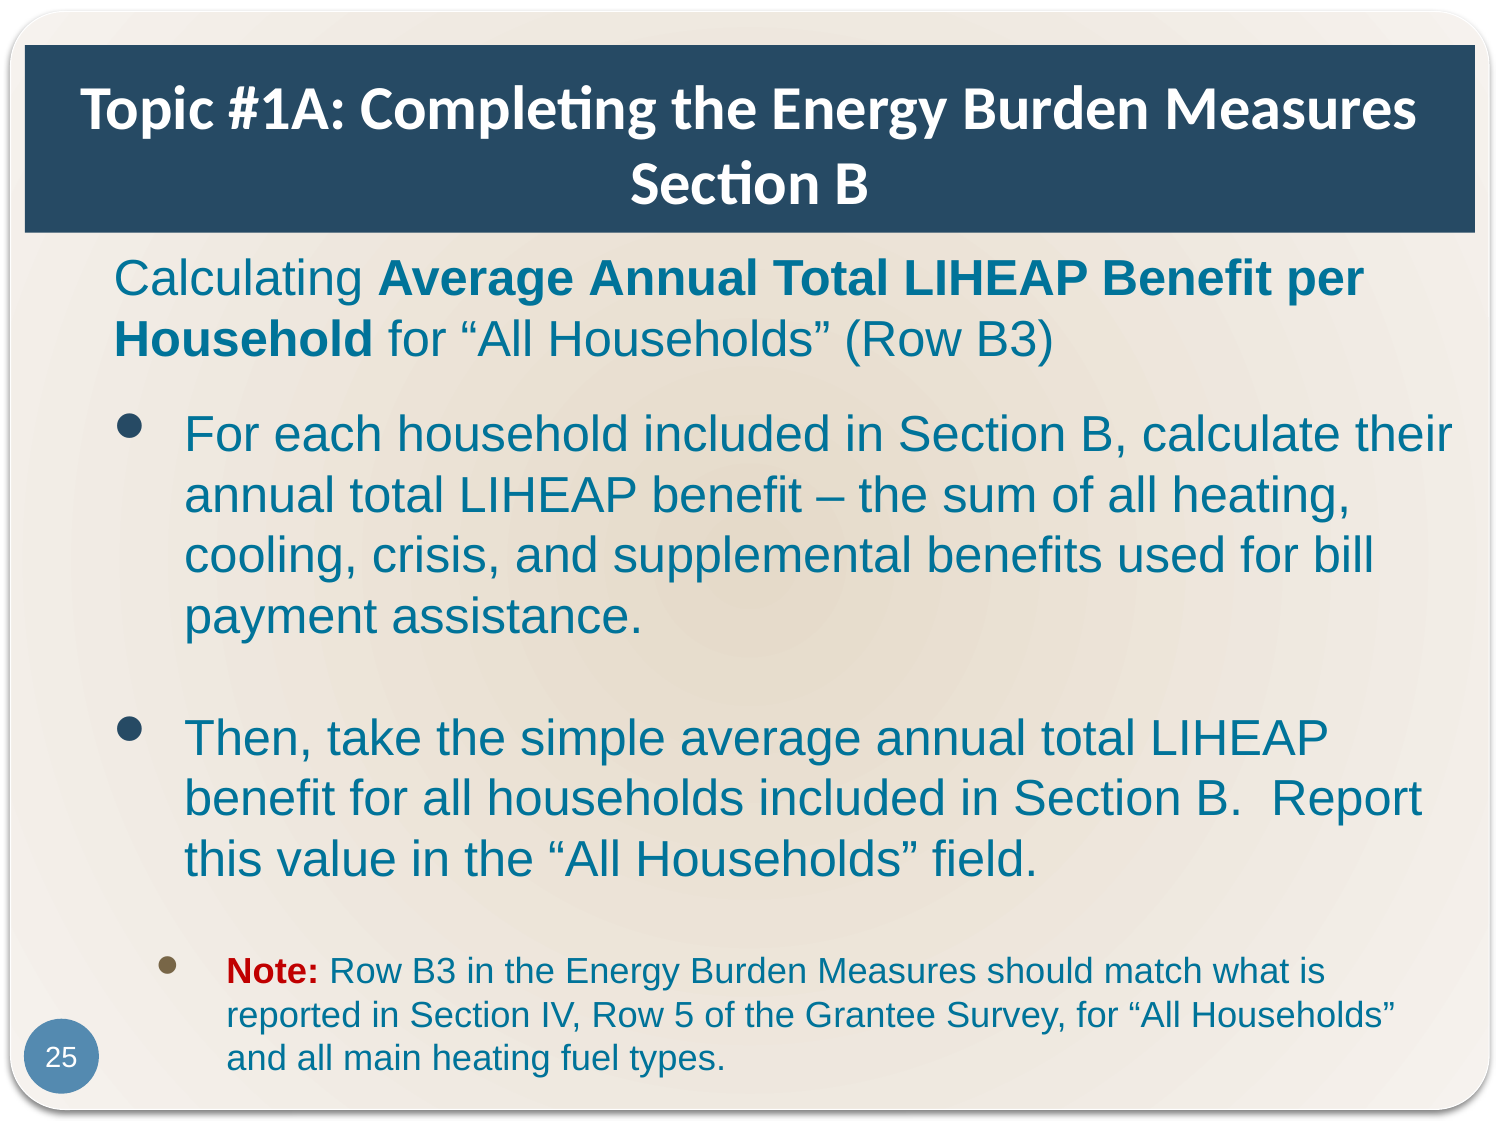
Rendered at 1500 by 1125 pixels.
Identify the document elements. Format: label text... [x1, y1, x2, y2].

slide_number 25 [23, 1018, 99, 1094]
list Calculating Average Annual Total LIHEAP Benefit per Household for “All Households” (Row B3) For each household included in Section B, calculate their annual total LIHEAP benefit – the sum of all heating, cooling, crisis, and supplemental benefits used for bill payment assistance. Then, take the simple average annual total LIHEAP benefit for all households included in Section B. Report this value in the “All Households” field. Note: Row B3 in the Energy Burden Measures should match what is reported in Section IV, Row 5 of the Grantee Survey, for “All Households” and all main heating fuel types. [98, 237, 1475, 1094]
title Topic #1A: Completing the Energy Burden Measures Section B [24, 45, 1475, 233]
